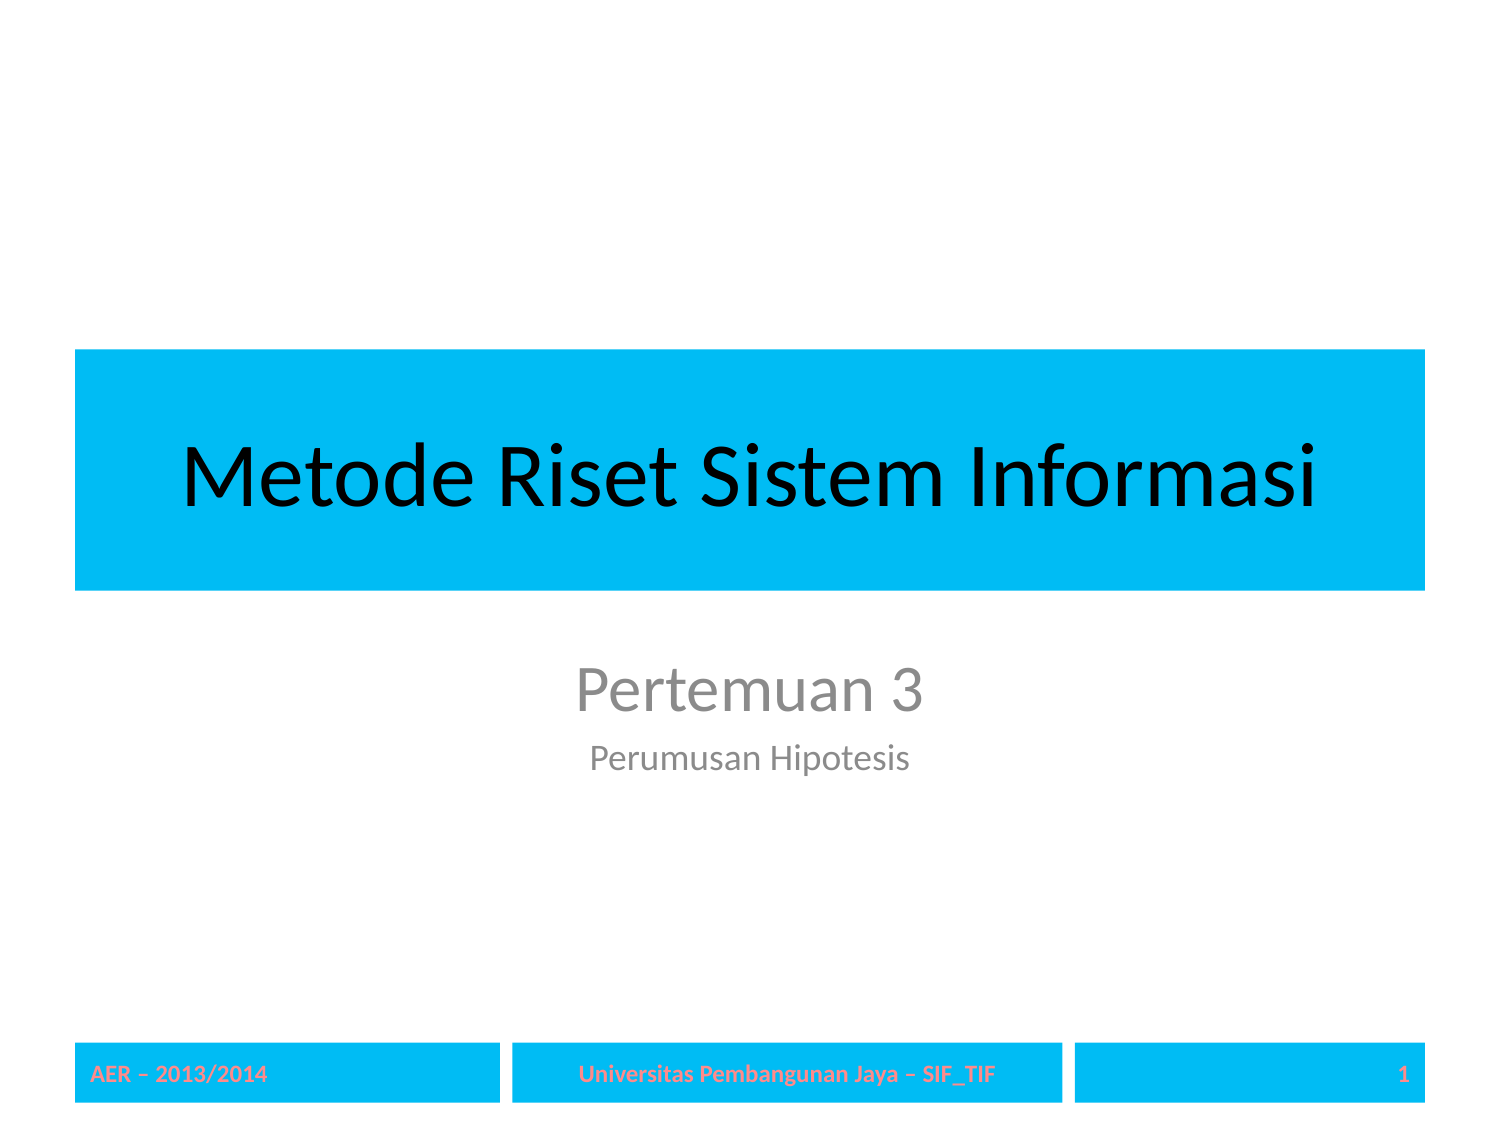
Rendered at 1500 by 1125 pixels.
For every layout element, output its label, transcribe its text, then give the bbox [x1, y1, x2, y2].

subtitle Pertemuan 3 Perumusan Hipotesis [75, 637, 1425, 925]
footer Universitas Pembangunan Jaya – SIF_TIF [512, 1042, 1063, 1103]
slide_number AER – 2013/2014 [75, 1042, 500, 1103]
title Metode Riset Sistem Informasi [75, 349, 1425, 591]
slide_number 1 [1074, 1042, 1425, 1103]
